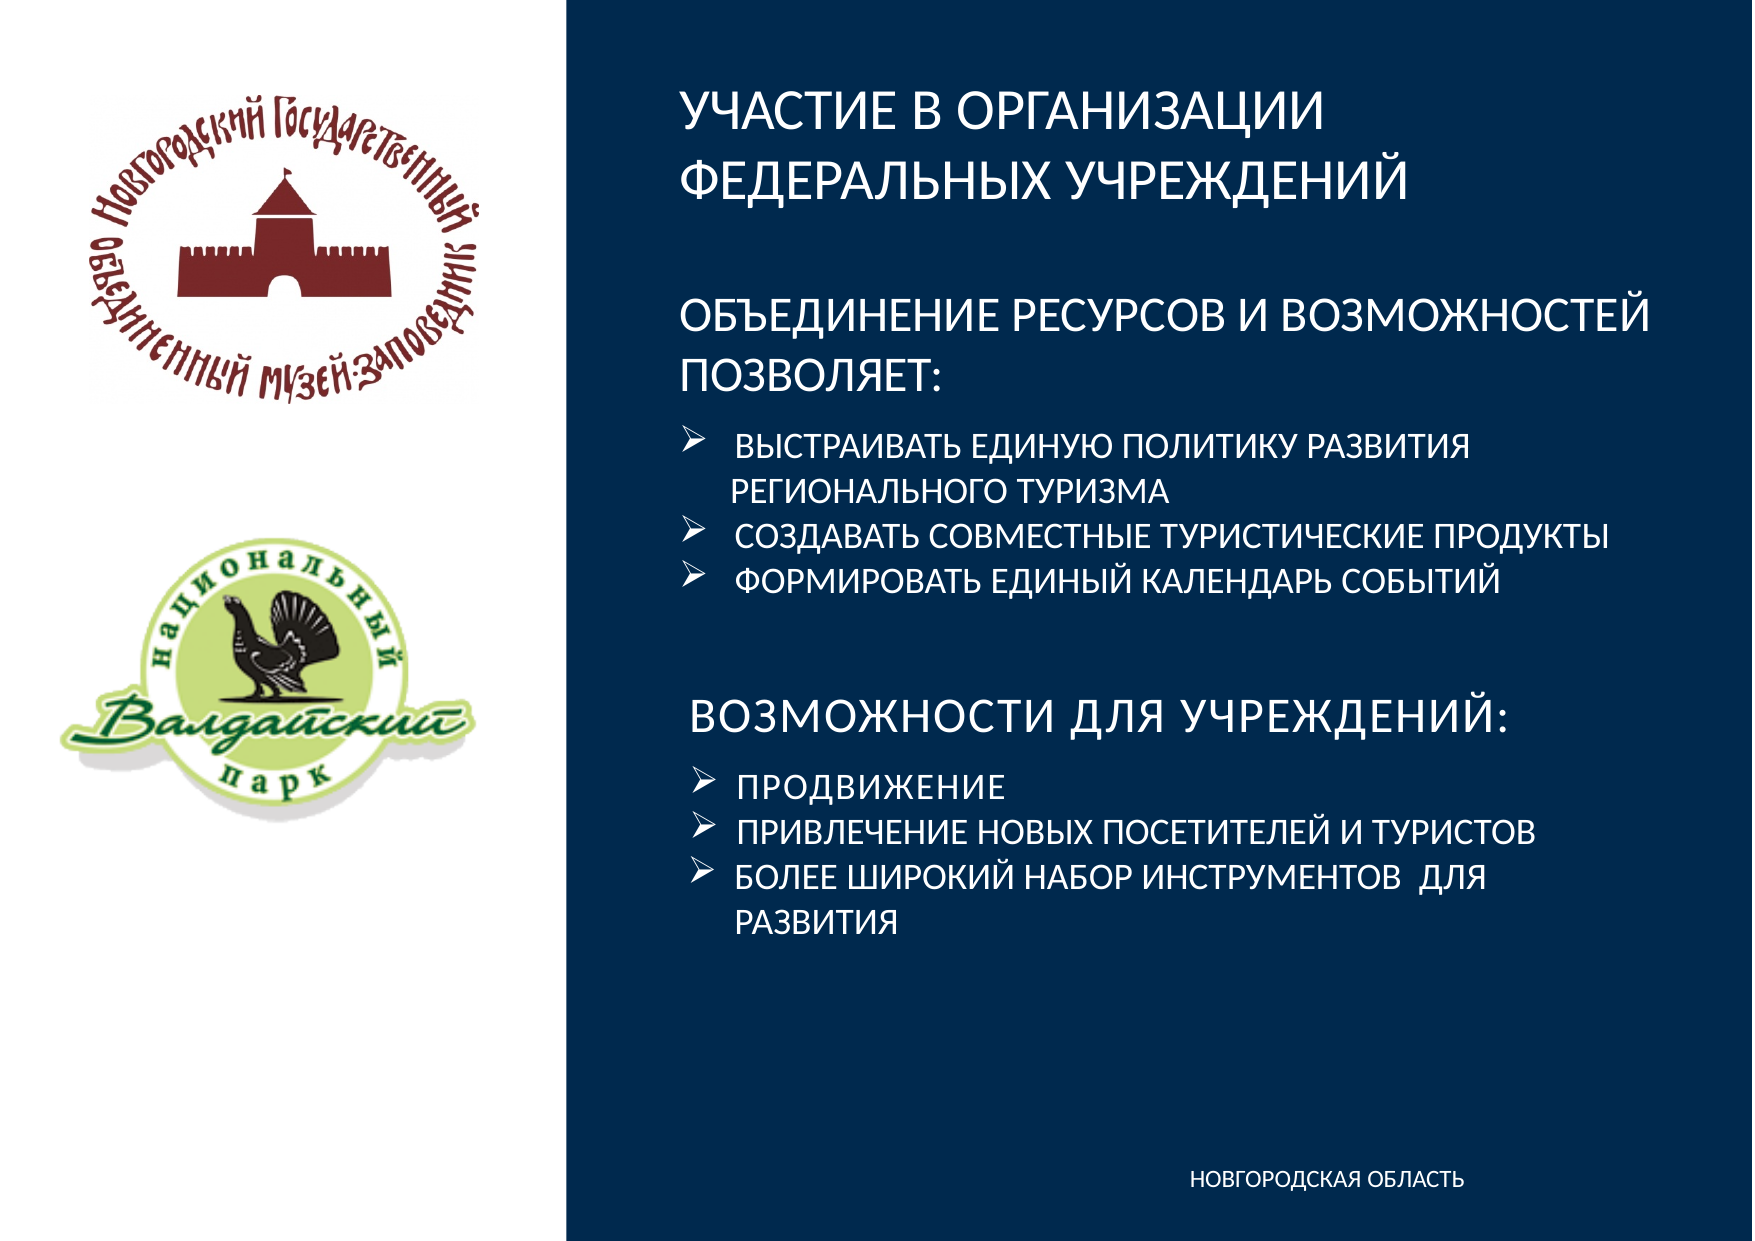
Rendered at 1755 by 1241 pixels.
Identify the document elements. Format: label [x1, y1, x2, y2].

picture [566, 0, 1753, 1241]
picture [89, 94, 479, 405]
picture [58, 532, 479, 829]
